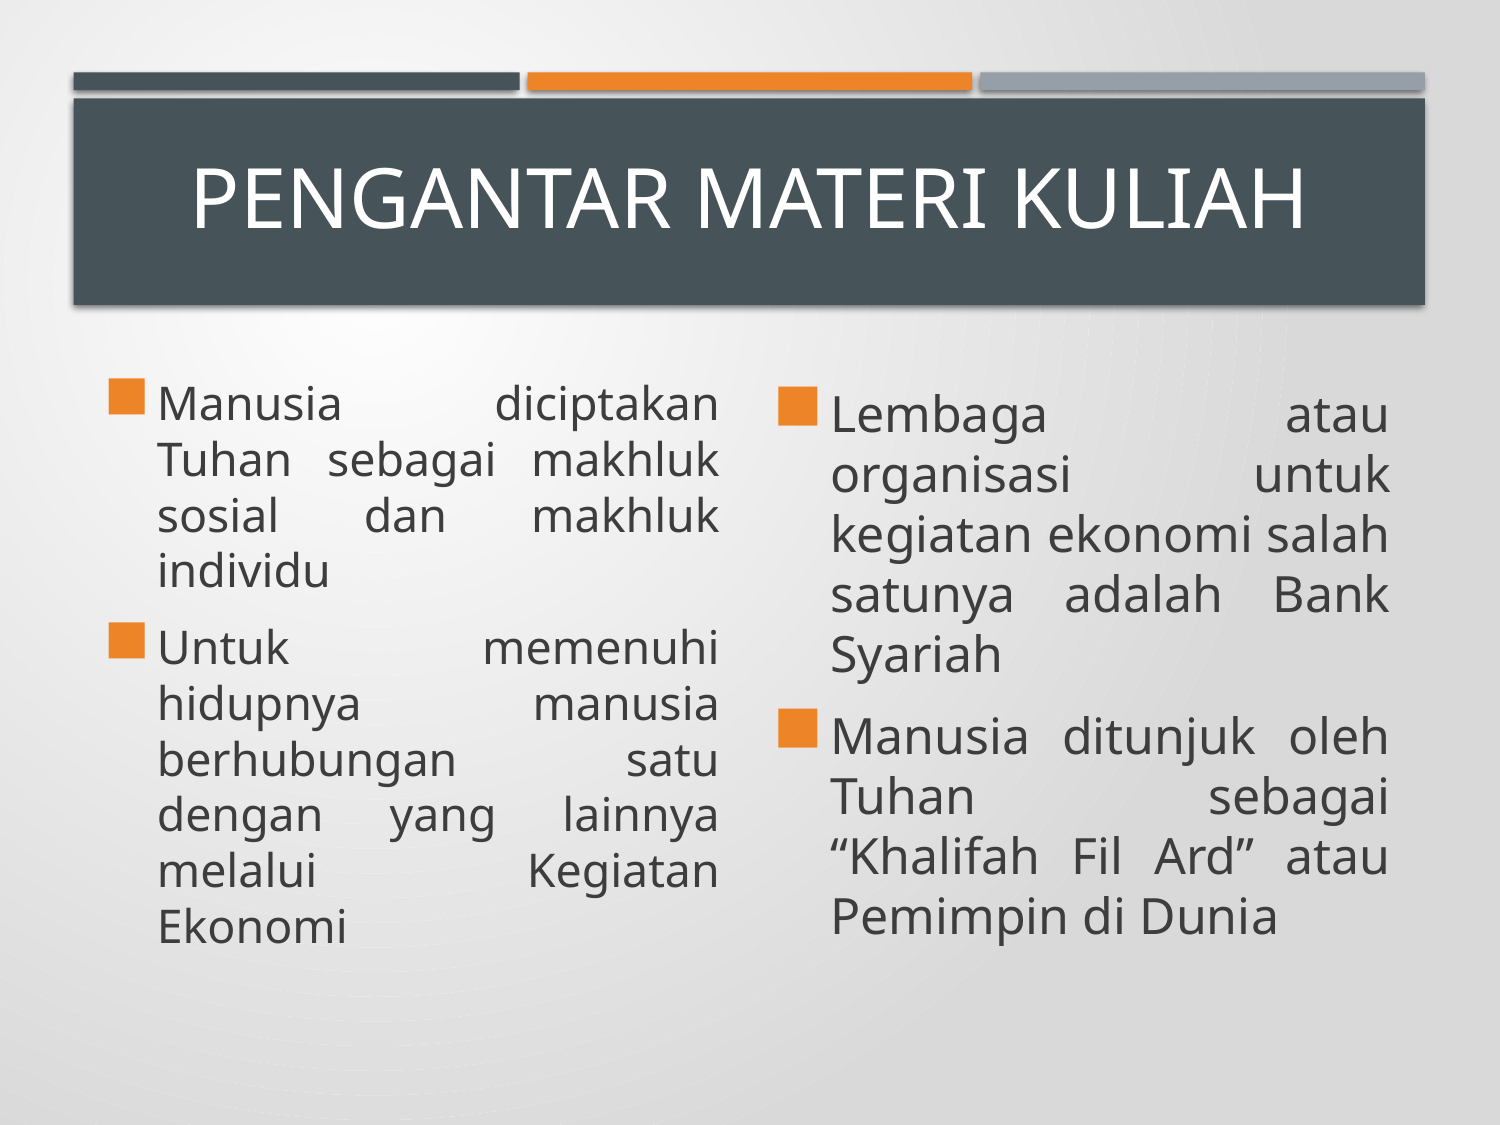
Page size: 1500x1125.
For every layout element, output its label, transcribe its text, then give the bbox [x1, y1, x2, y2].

list Lembaga atau organisasi untuk kegiatan ekonomi salah satunya adalah Bank Syariah Manusia ditunjuk oleh Tuhan sebagai “Khalifah Fil Ard” atau Pemimpin di Dunia [765, 365, 1406, 962]
list Manusia diciptakan Tuhan sebagai makhluk sosial dan makhluk individu Untuk memenuhi hidupnya manusia berhubungan satu dengan yang lainnya melalui Kegiatan Ekonomi [95, 365, 735, 962]
title Pengantar materi kuliah [71, 147, 1429, 253]
